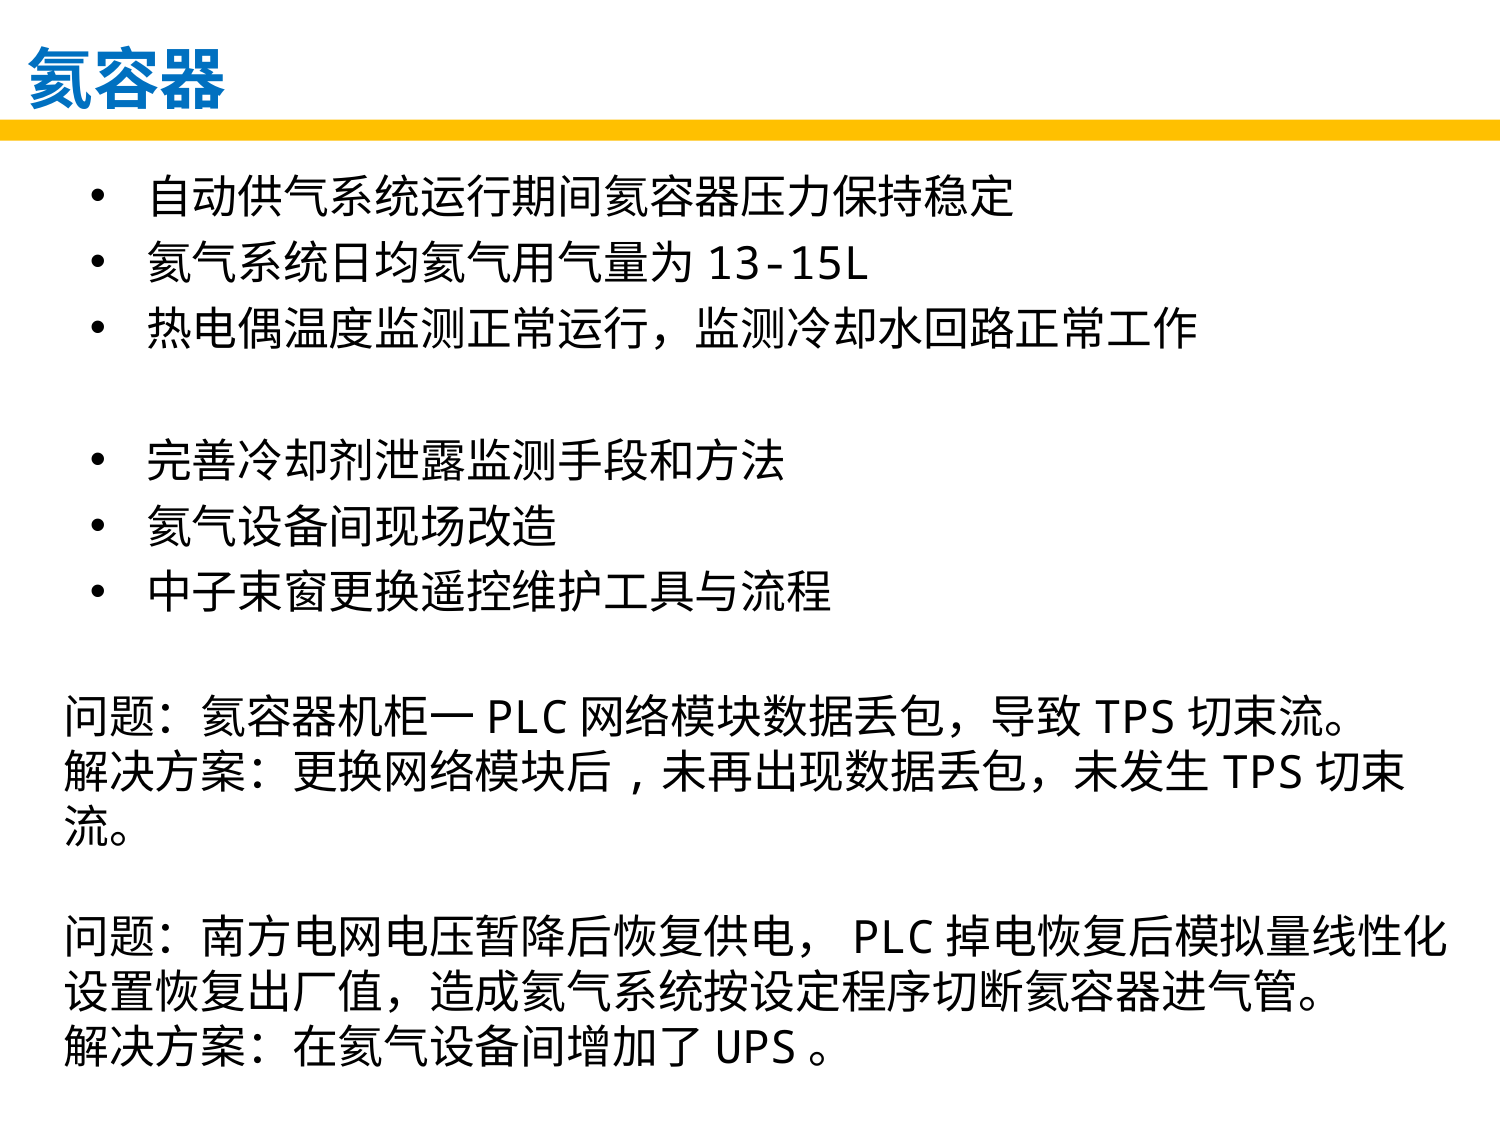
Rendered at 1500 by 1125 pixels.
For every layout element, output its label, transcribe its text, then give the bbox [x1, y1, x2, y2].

text_box 问题：氦容器机柜一PLC网络模块数据丢包，导致TPS切束流。 解决方案：更换网络模块后,未再出现数据丢包，未发生TPS切束流。 问题：南方电网电压暂降后恢复供电，PLC掉电恢复后模拟量线性化设置恢复出厂值，造成氦气系统按设定程序切断氦容器进气管。 解决方案：在氦气设备间增加了UPS。 [48, 680, 1496, 1125]
text_box [0, 117, 1500, 143]
text_box 自动供气系统运行期间氦容器压力保持稳定 氦气系统日均氦气用气量为13-15L 热电偶温度监测正常运行，监测冷却水回路正常工作 完善冷却剂泄露监测手段和方法 氦气设备间现场改造 中子束窗更换遥控维护工具与流程 [0, 149, 1467, 873]
text_box 氦容器 [11, 23, 774, 106]
